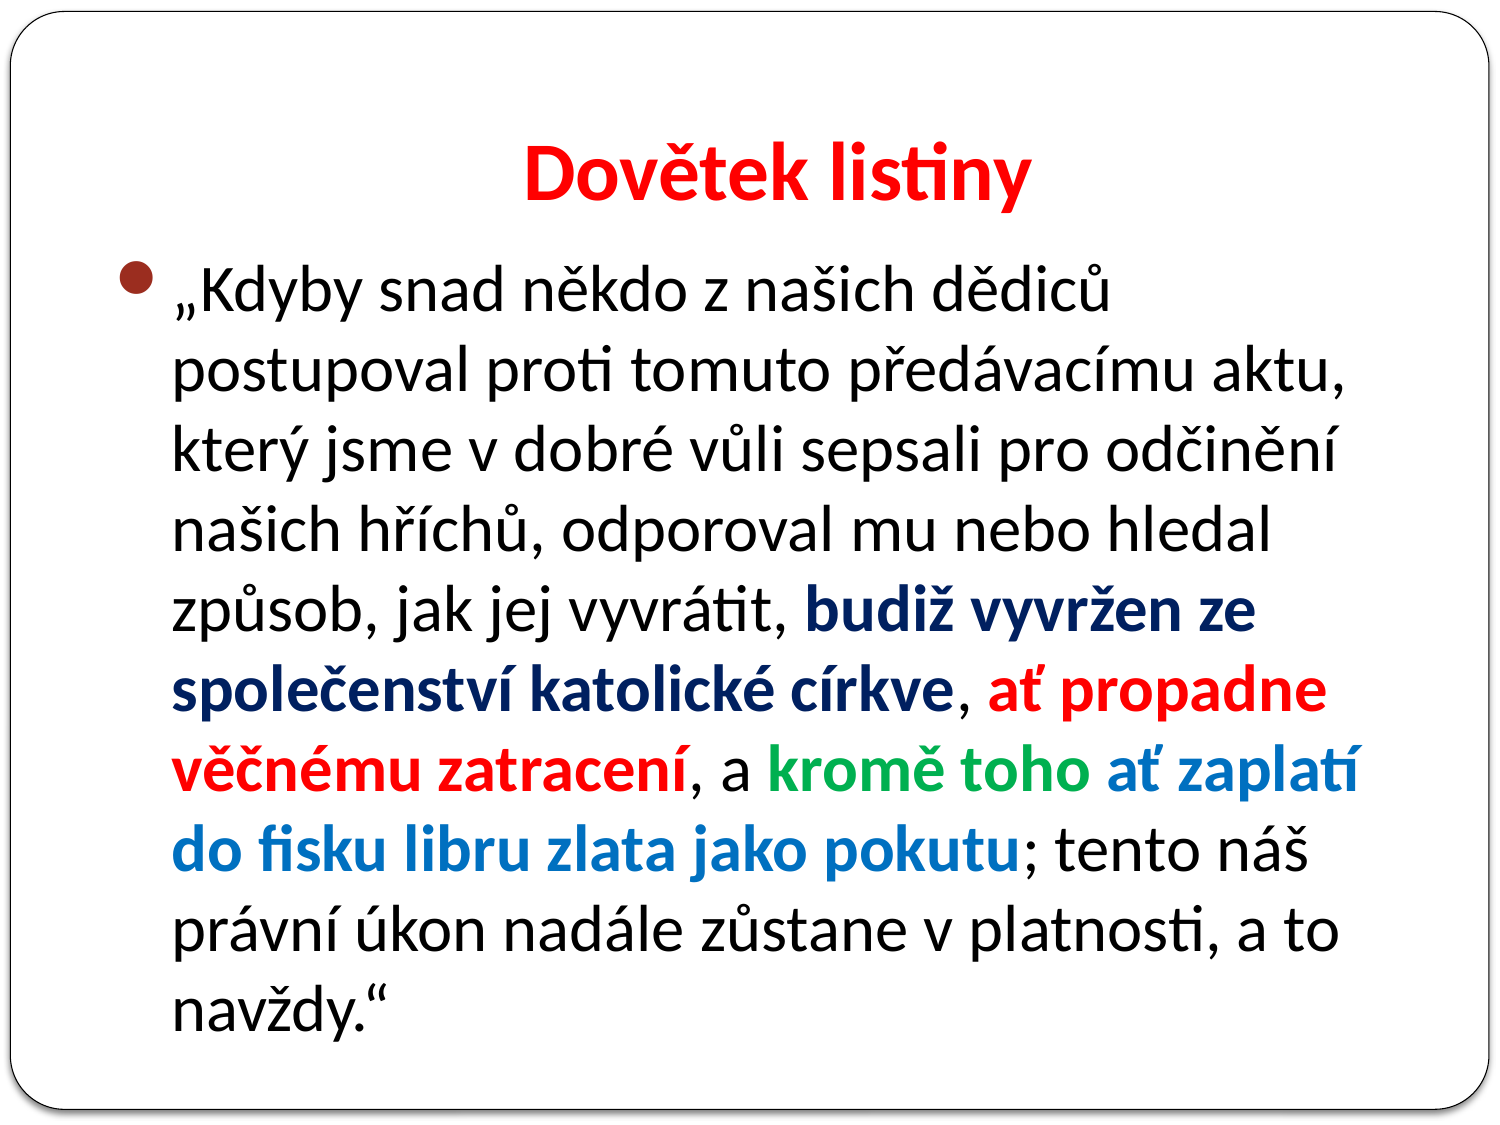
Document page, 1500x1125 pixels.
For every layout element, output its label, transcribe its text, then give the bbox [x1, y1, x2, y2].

title Dovětek listiny [149, 44, 1426, 233]
list „Kdyby snad někdo z našich dědiců postupoval proti tomuto předávacímu aktu, který jsme v dobré vůli sepsali pro odčinění našich hříchů, odporoval mu nebo hledal způsob, jak jej vyvrátit, budiž vyvržen ze společenství katolické církve, ať propadne věčnému zatracení, a kromě toho ať zaplatí do fisku libru zlata jako pokutu; tento náš právní úkon nadále zůstane v platnosti, a to navždy.“ [100, 237, 1426, 1036]
